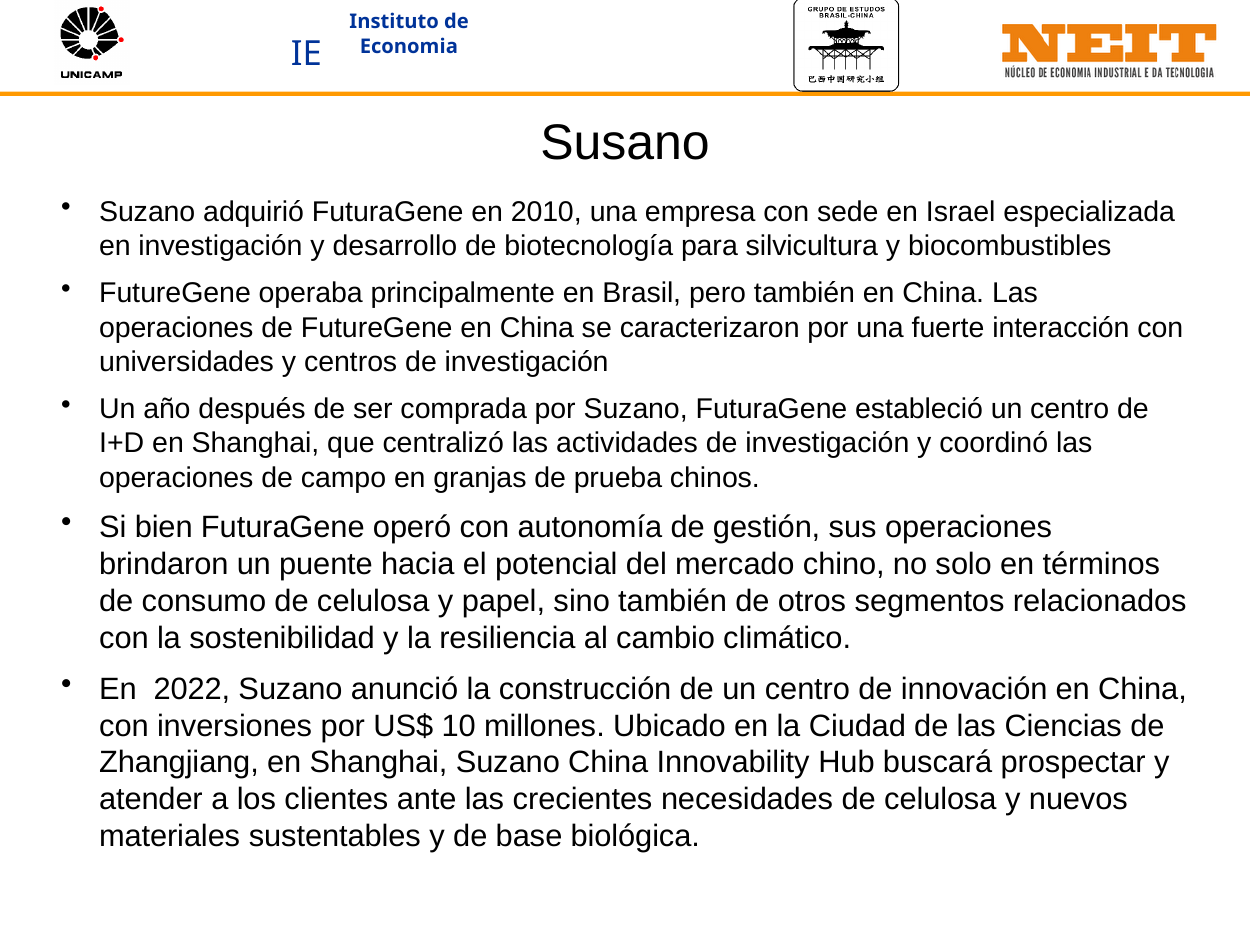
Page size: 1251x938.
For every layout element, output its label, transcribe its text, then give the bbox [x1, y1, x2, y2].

title Susano [156, 102, 1094, 172]
picture [789, 0, 903, 95]
picture [999, 20, 1220, 87]
picture [54, 0, 130, 85]
list Suzano adquirió FuturaGene en 2010, una empresa con sede en Israel especializada en investigación y desarrollo de biotecnología para silvicultura y biocombustibles FutureGene operaba principalmente en Brasil, pero también en China. Las operaciones de FutureGene en China se caracterizaron por una fuerte interacción con universidades y centros de investigación Un año después de ser comprada por Suzano, FuturaGene estableció un centro de I+D en Shanghai, que centralizó las actividades de investigación y coordinó las operaciones de campo en granjas de prueba chinos. Si bien FuturaGene operó con autonomía de gestión, sus operaciones brindaron un puente hacia el potencial del mercado chino, no solo en términos de consumo de celulosa y papel, sino también de otros segmentos relacionados con la sostenibilidad y la resiliencia al cambio climático. En 2022, Suzano anunció la construcción de un centro de innovación en China, con inversiones por US$ 10 millones. Ubicado en la Ciudad de las Ciencias de Zhangjiang, en Shanghai, Suzano China Innovability Hub buscará prospectar y atender a los clientes ante las crecientes necesidades de celulosa y nuevos materiales sustentables y de base biológica. [46, 185, 1204, 871]
